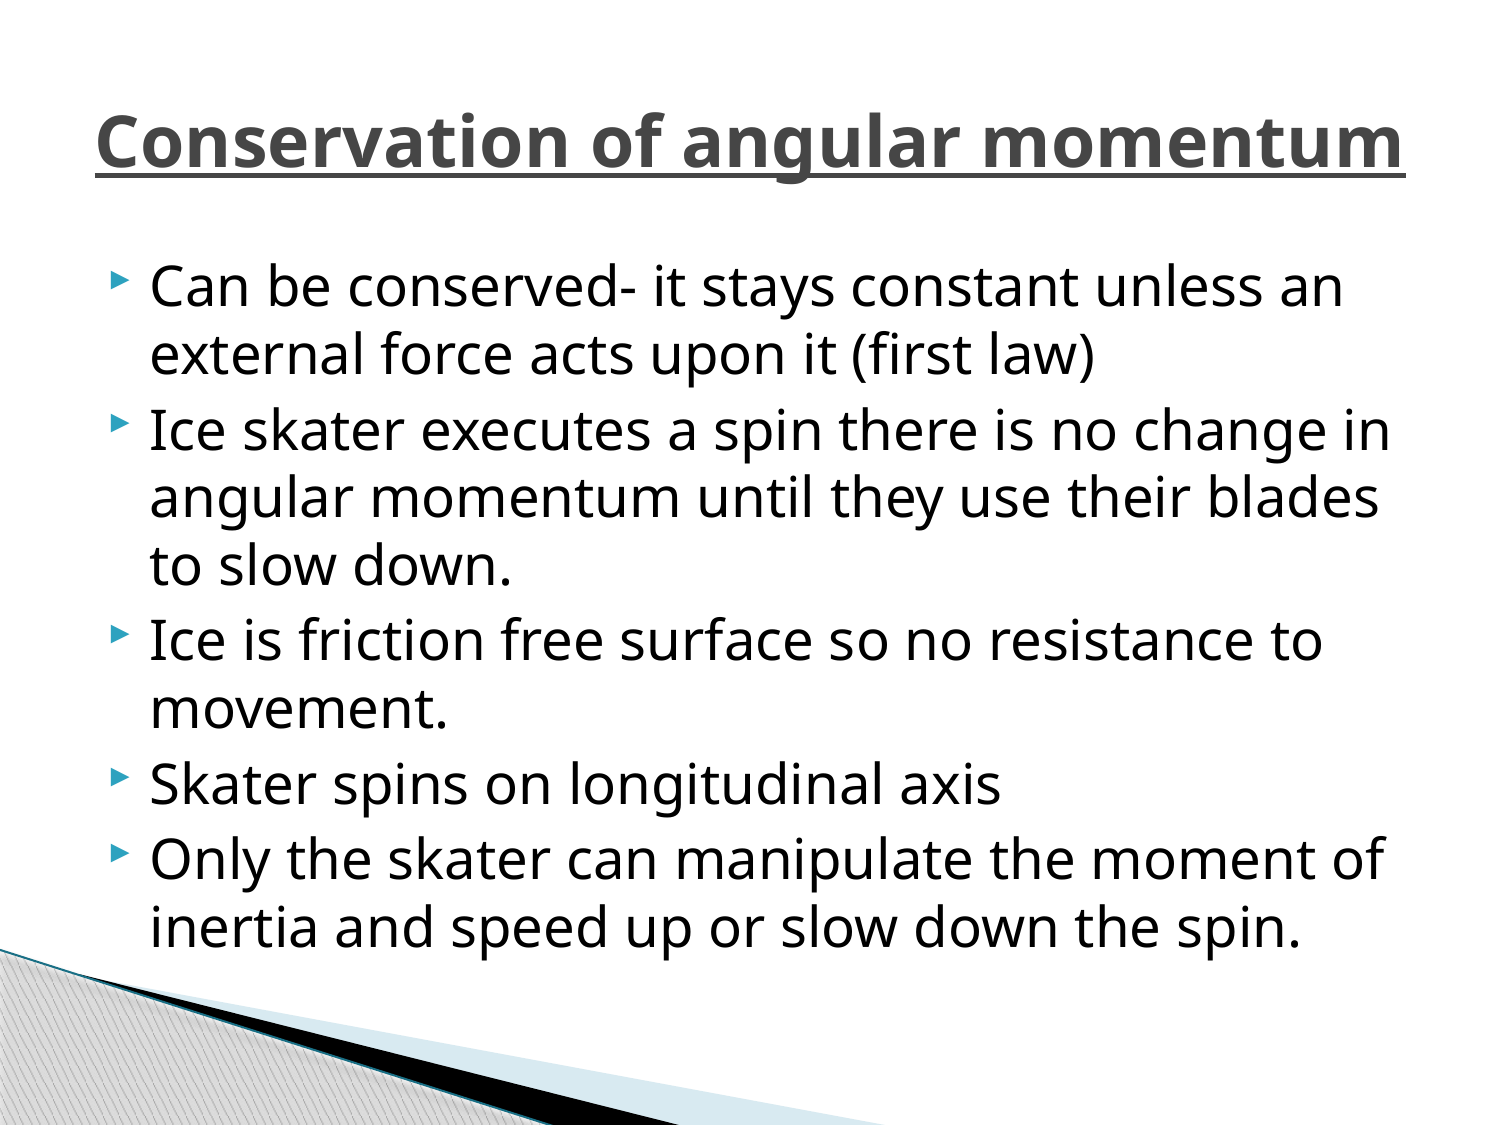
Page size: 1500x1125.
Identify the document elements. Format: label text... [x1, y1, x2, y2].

list Can be conserved- it stays constant unless an external force acts upon it (first law) Ice skater executes a spin there is no change in angular momentum until they use their blades to slow down. Ice is friction free surface so no resistance to movement. Skater spins on longitudinal axis Only the skater can manipulate the moment of inertia and speed up or slow down the spin. [75, 243, 1425, 986]
title Conservation of angular momentum [75, 45, 1425, 233]
